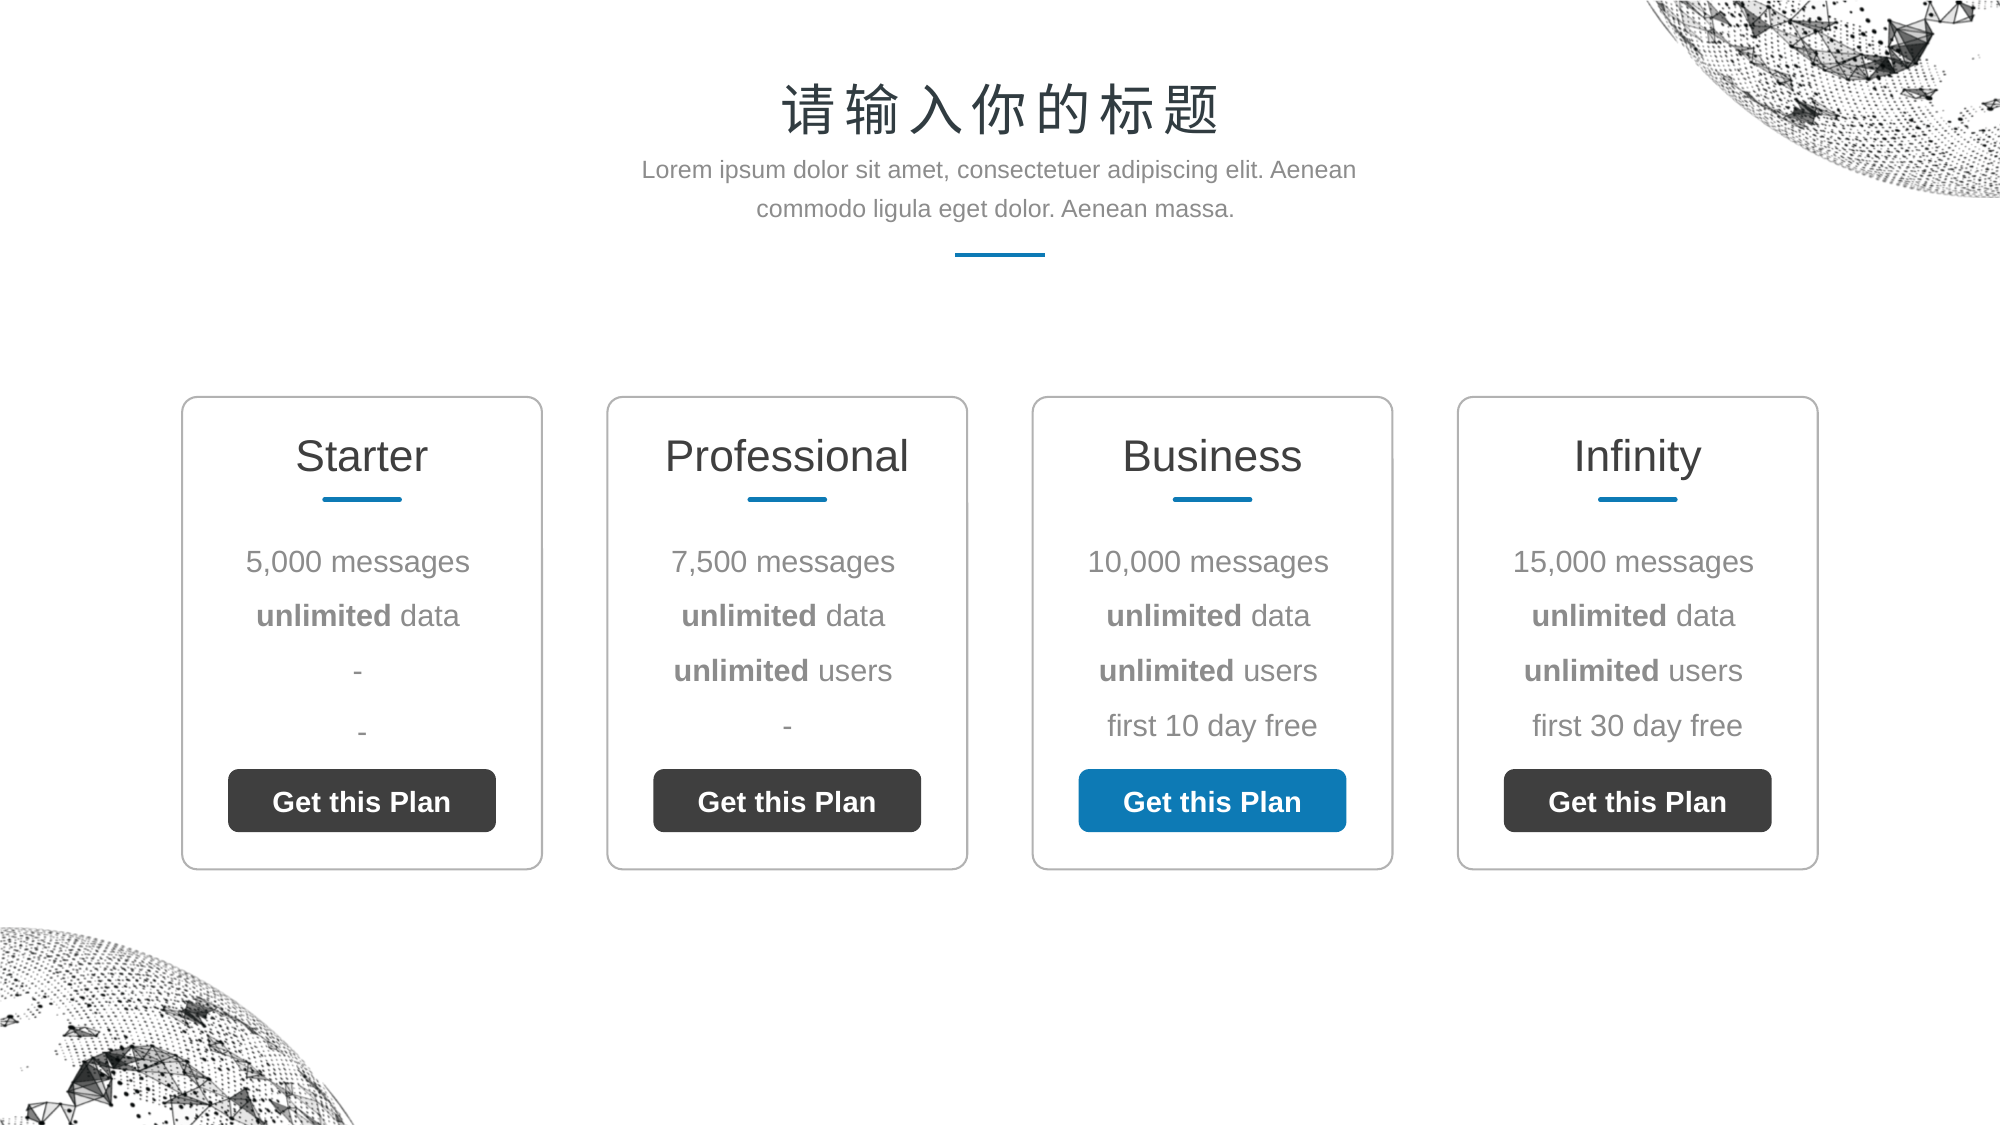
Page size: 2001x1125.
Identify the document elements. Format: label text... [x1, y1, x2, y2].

text_box 7,500 messages unlimited data unlimited users - [626, 513, 949, 817]
text_box Get this Plan [227, 768, 497, 834]
text_box Infinity [1482, 417, 1794, 491]
picture [1578, 1, 1999, 197]
text_box 15,000 messages unlimited data unlimited users first 30 day free [1476, 513, 1800, 817]
text_box [606, 395, 969, 871]
text_box Business [1057, 417, 1369, 491]
text_box Lorem ipsum dolor sit amet, consectetuer adipiscing elit. Aenean commodo ligula eget dolor. Aenean massa. [606, 136, 1394, 230]
text_box [181, 395, 544, 871]
text_box [1456, 395, 1819, 871]
text_box Get this Plan [652, 768, 923, 834]
text_box 10,000 messages unlimited data unlimited users first 10 day free [1051, 513, 1374, 817]
text_box Professional [631, 417, 943, 491]
text_box Get this Plan [1502, 768, 1773, 834]
text_box 5,000 messages unlimited data - - [200, 513, 524, 817]
text_box Get this Plan [1077, 768, 1348, 834]
text_box [1031, 395, 1394, 871]
text_box Starter [206, 417, 518, 491]
picture [1, 928, 422, 1124]
text_box 请输入你的标题 [765, 80, 1235, 136]
